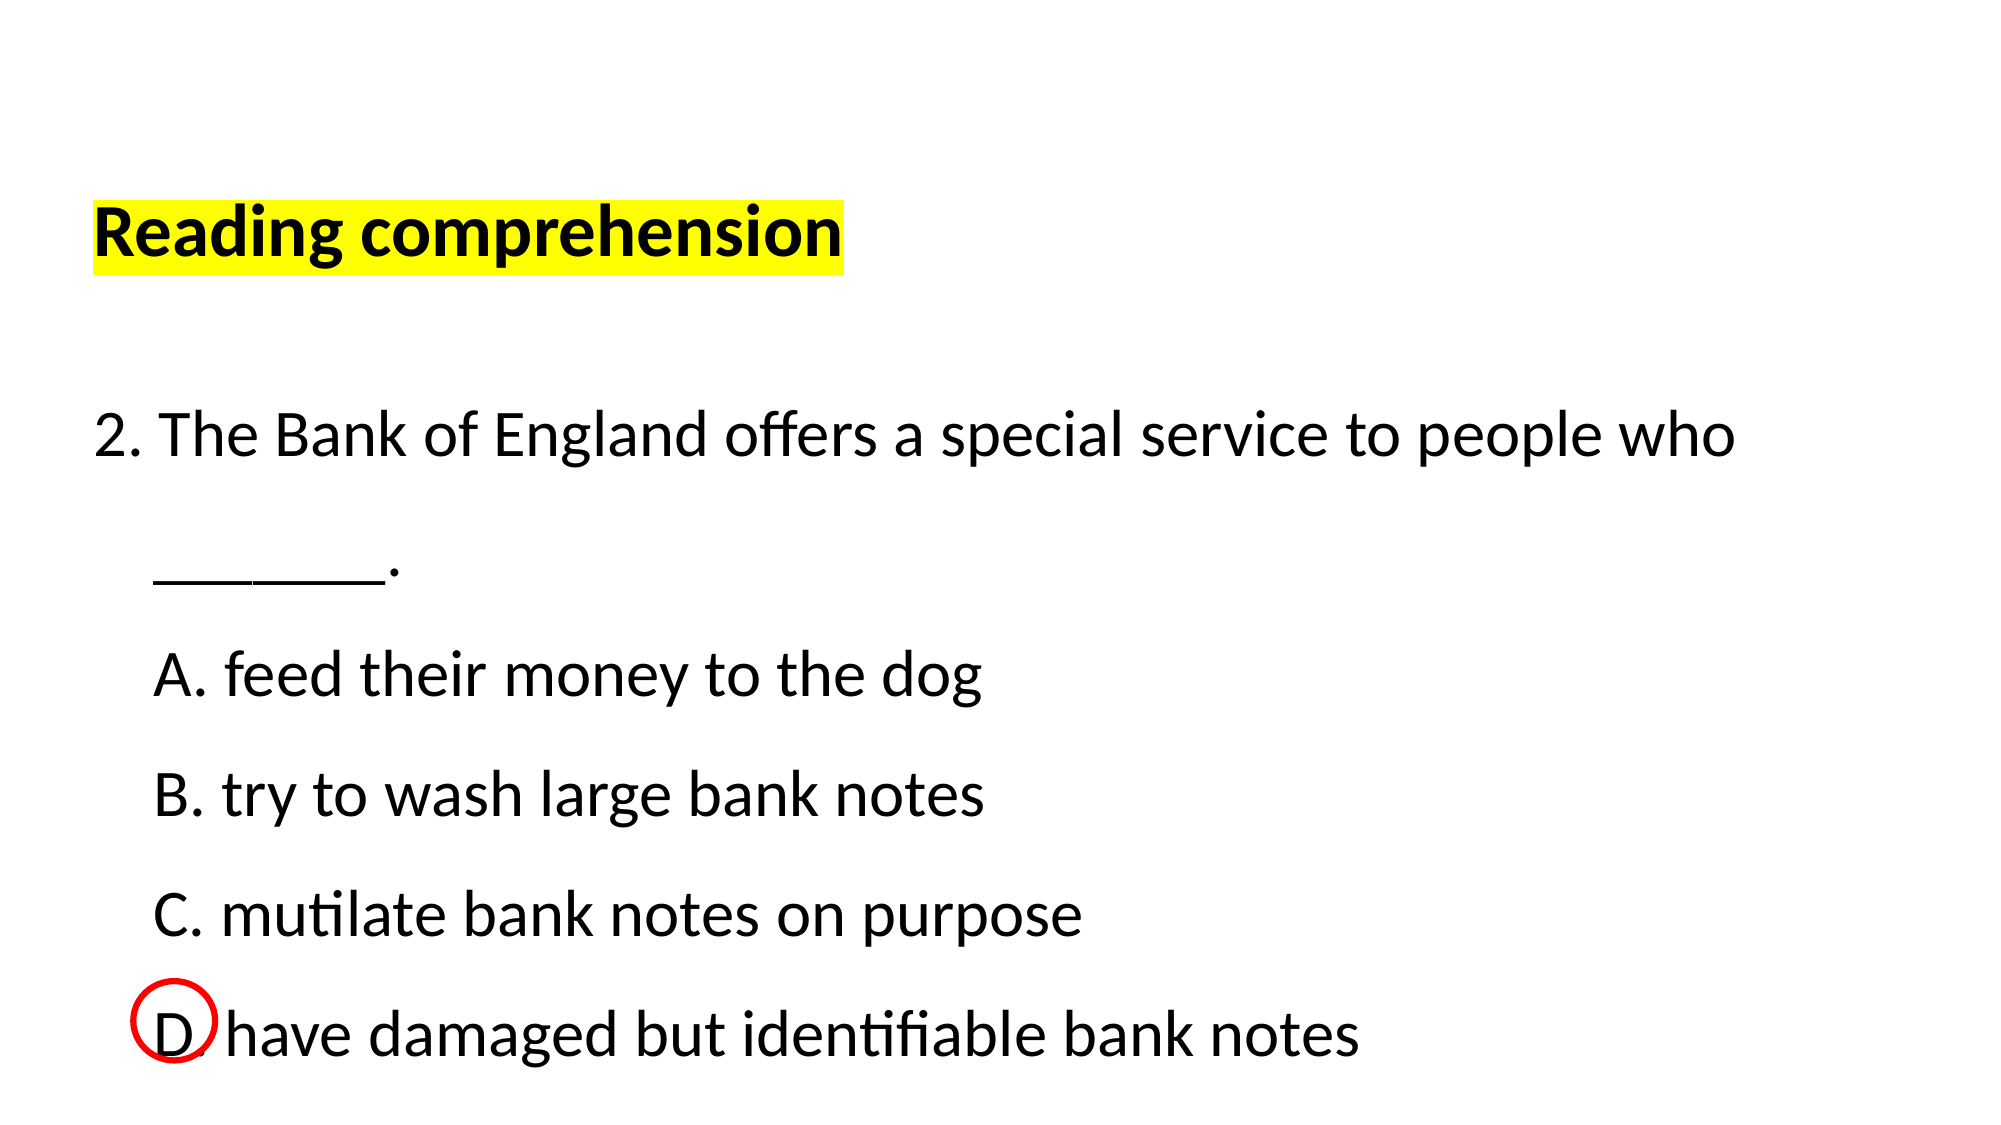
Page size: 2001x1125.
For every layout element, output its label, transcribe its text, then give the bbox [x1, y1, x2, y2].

text_box Reading comprehension [78, 155, 1080, 279]
text_box [132, 980, 216, 1061]
text_box 2. The Bank of England offers a special service to people who _______. A. feed their money to the dog B. try to wash large bank notes C. mutilate bank notes on purpose D. have damaged but identifiable bank notes [78, 359, 1913, 1061]
